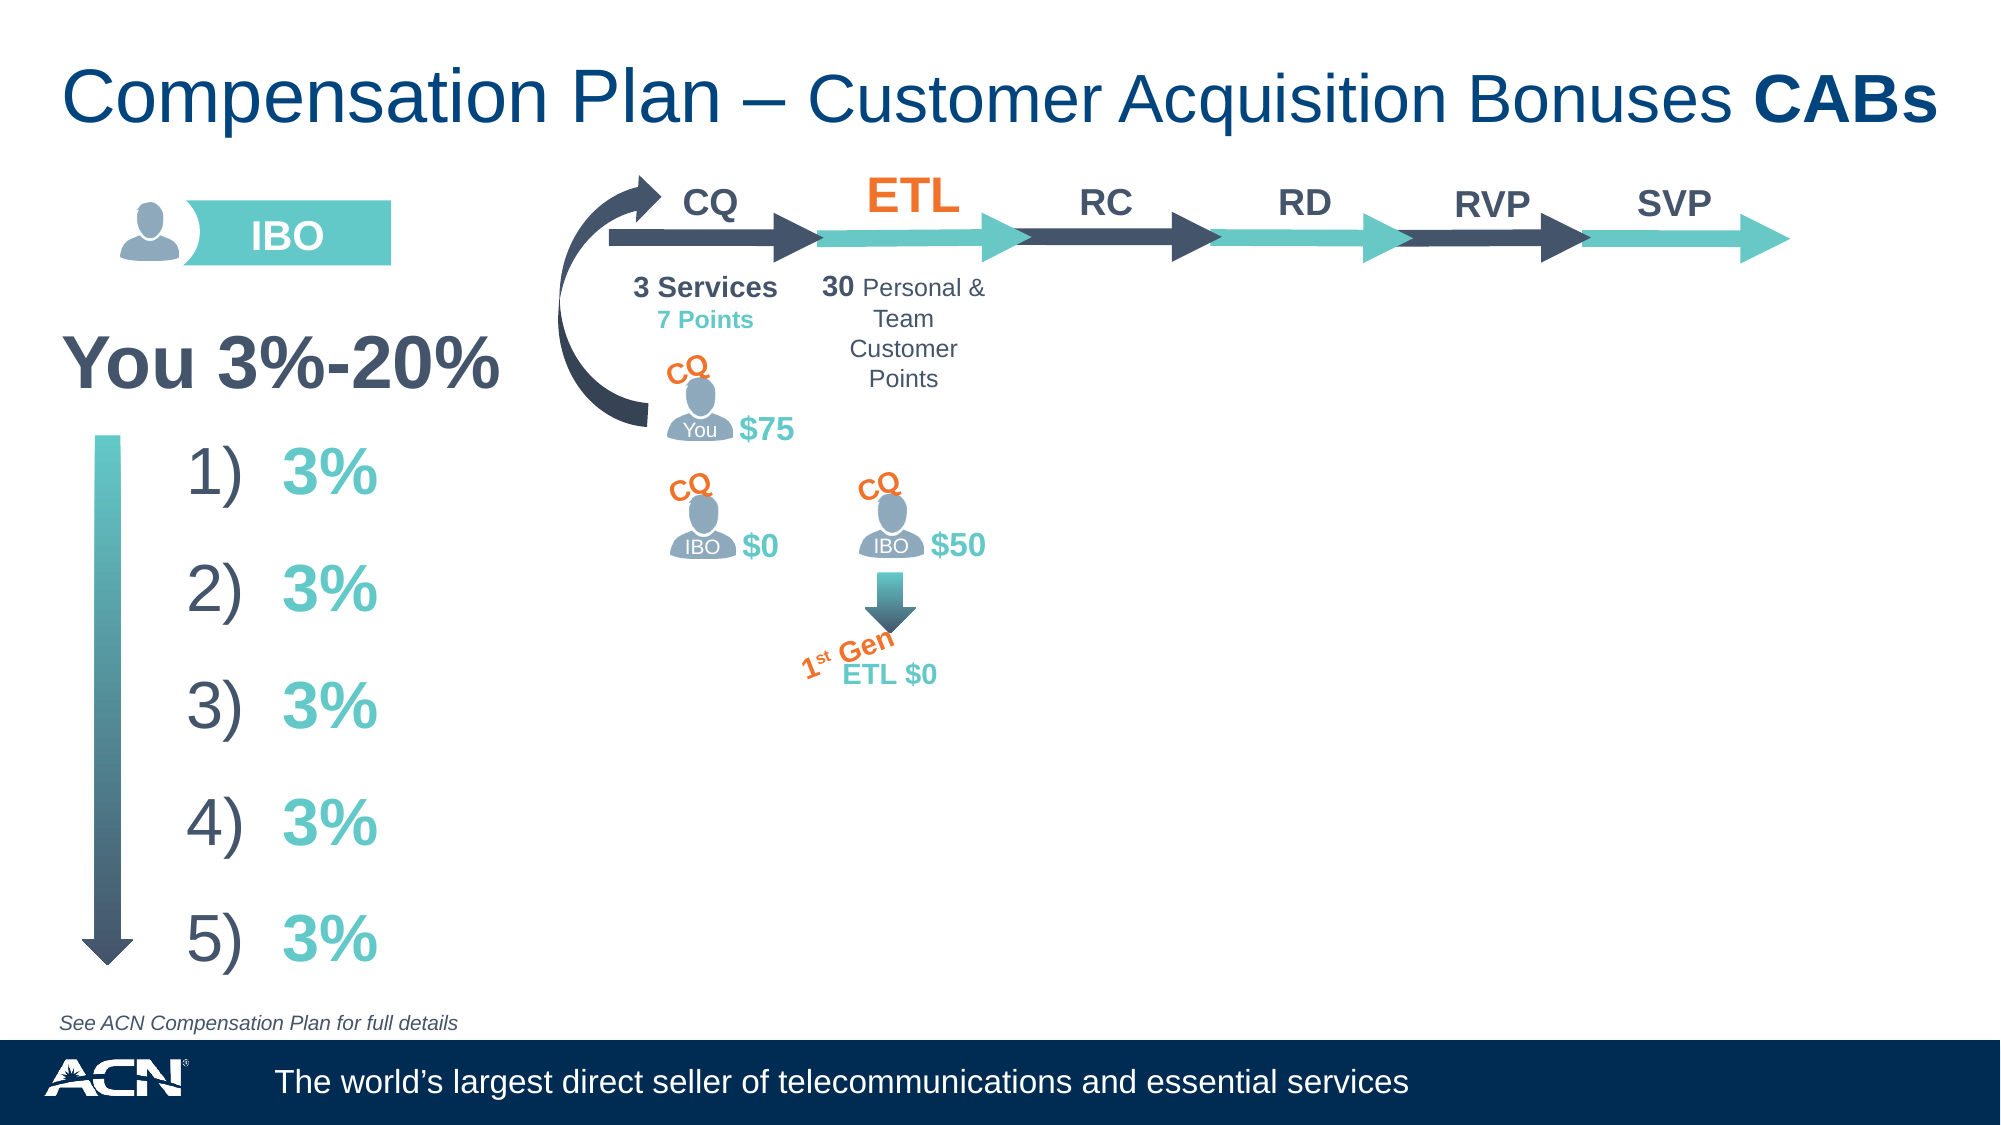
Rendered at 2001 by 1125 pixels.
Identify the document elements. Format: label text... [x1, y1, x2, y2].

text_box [652, 460, 818, 560]
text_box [106, 190, 392, 273]
text_box [1032, 231, 1222, 244]
text_box 1) 3% [171, 435, 426, 516]
text_box [1414, 233, 1591, 244]
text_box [559, 169, 815, 442]
text_box SVP [1590, 178, 1760, 232]
text_box [815, 233, 824, 243]
text_box RC [1005, 178, 1208, 230]
text_box 2) 3% [171, 537, 426, 633]
text_box 5) 3% [171, 887, 426, 983]
text_box [824, 230, 1032, 244]
text_box 4) 3% [171, 770, 436, 866]
text_box [1222, 233, 1414, 245]
text_box [1590, 232, 1791, 245]
text_box RVP [1391, 178, 1594, 233]
text_box RD [1204, 178, 1391, 231]
text_box 3) 3% [171, 654, 426, 749]
text_box You 3%-20% [23, 316, 539, 435]
picture [44, 1059, 189, 1096]
text_box ETL [815, 178, 1015, 231]
text_box See ACN Compensation Plan for full details [44, 1002, 847, 1042]
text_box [789, 572, 985, 730]
text_box [79, 435, 136, 967]
title Compensation Plan – Customer Acquisition Bonuses CABs [27, 19, 1973, 178]
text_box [841, 459, 1006, 559]
text_box 30 Personal & Team Customer Points [815, 260, 999, 342]
